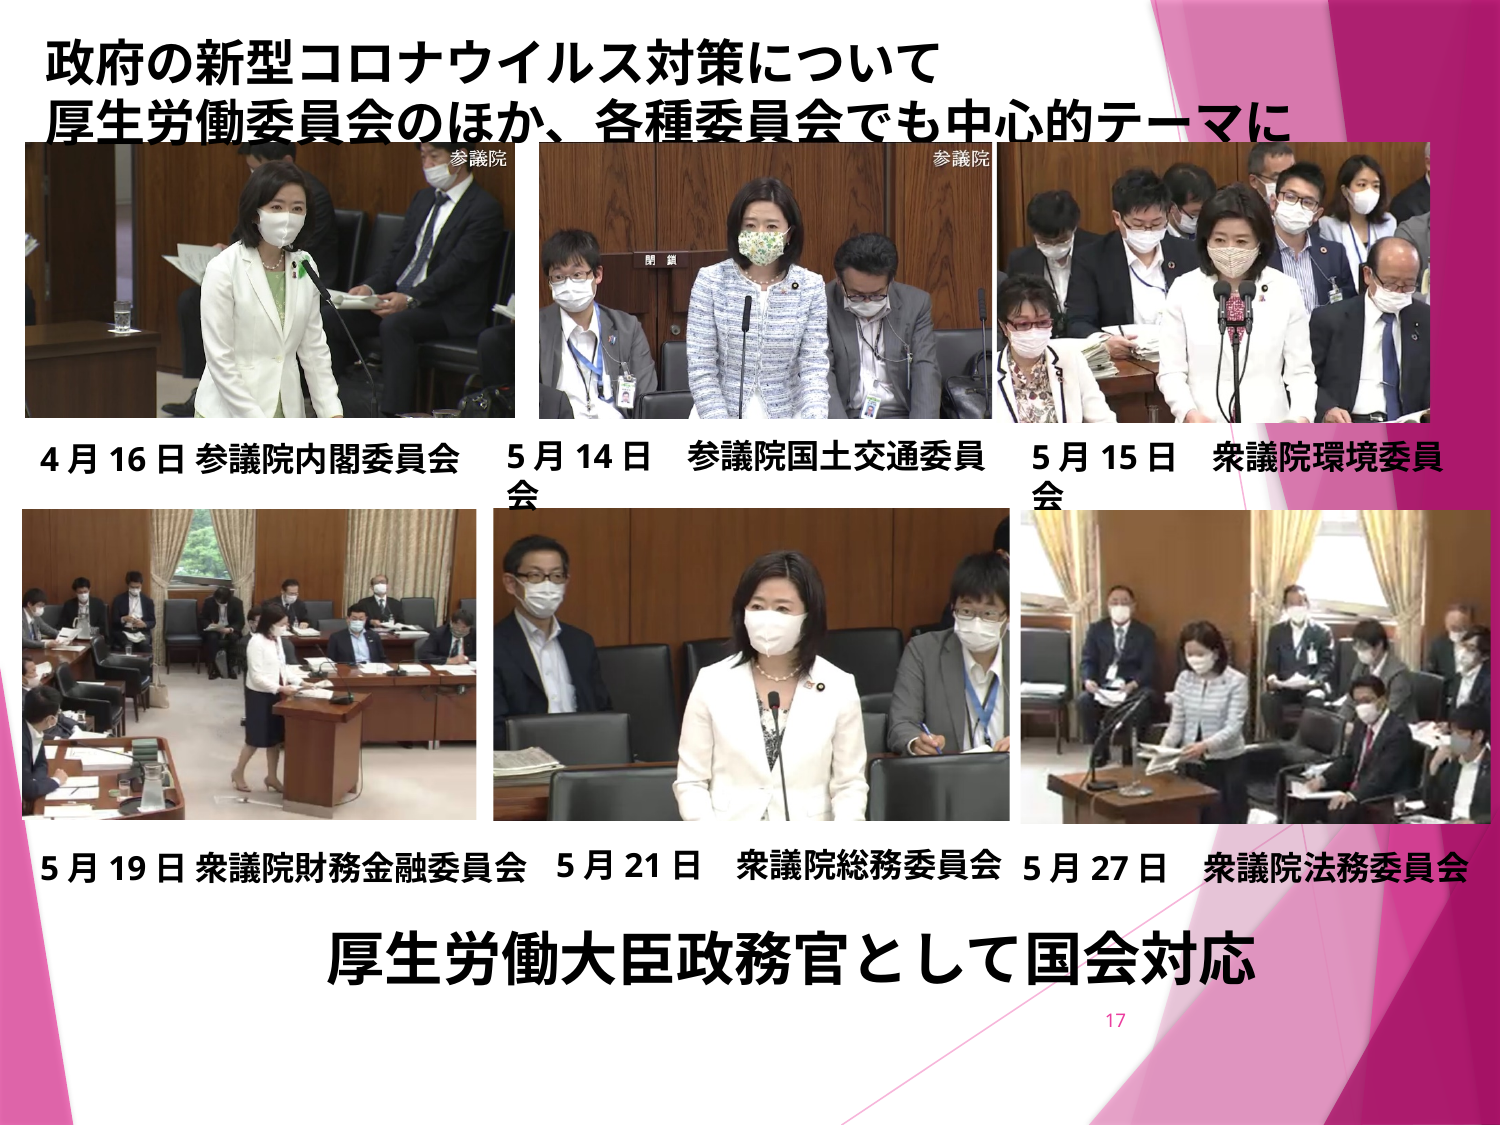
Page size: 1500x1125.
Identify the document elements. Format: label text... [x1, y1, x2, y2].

picture [1020, 509, 1492, 824]
text_box 政府の新型コロナウイルス対策について 厚生労働委員会のほか、各種委員会でも中心的テーマに [30, 24, 1460, 219]
picture [24, 141, 516, 419]
text_box 5月14日 参議院国土交通委員会 [491, 427, 1034, 514]
picture [21, 508, 477, 820]
text_box 厚生労働大臣政務官として国会対応 [311, 914, 1272, 1000]
text_box 5月21日 衆議院総務委員会 [541, 836, 1058, 892]
picture [538, 141, 993, 420]
text_box 5月15日 衆議院環境委員会 [1034, 428, 1487, 508]
text_box 4月16日 参議院内閣委員会 [25, 430, 491, 486]
picture [996, 141, 1431, 423]
picture [492, 508, 1011, 822]
text_box 5月27日 衆議院法務委員会 [1007, 839, 1500, 895]
slide_number 17 [1057, 1000, 1142, 1051]
text_box 5月19日 衆議院財務金融委員会 [25, 839, 586, 895]
